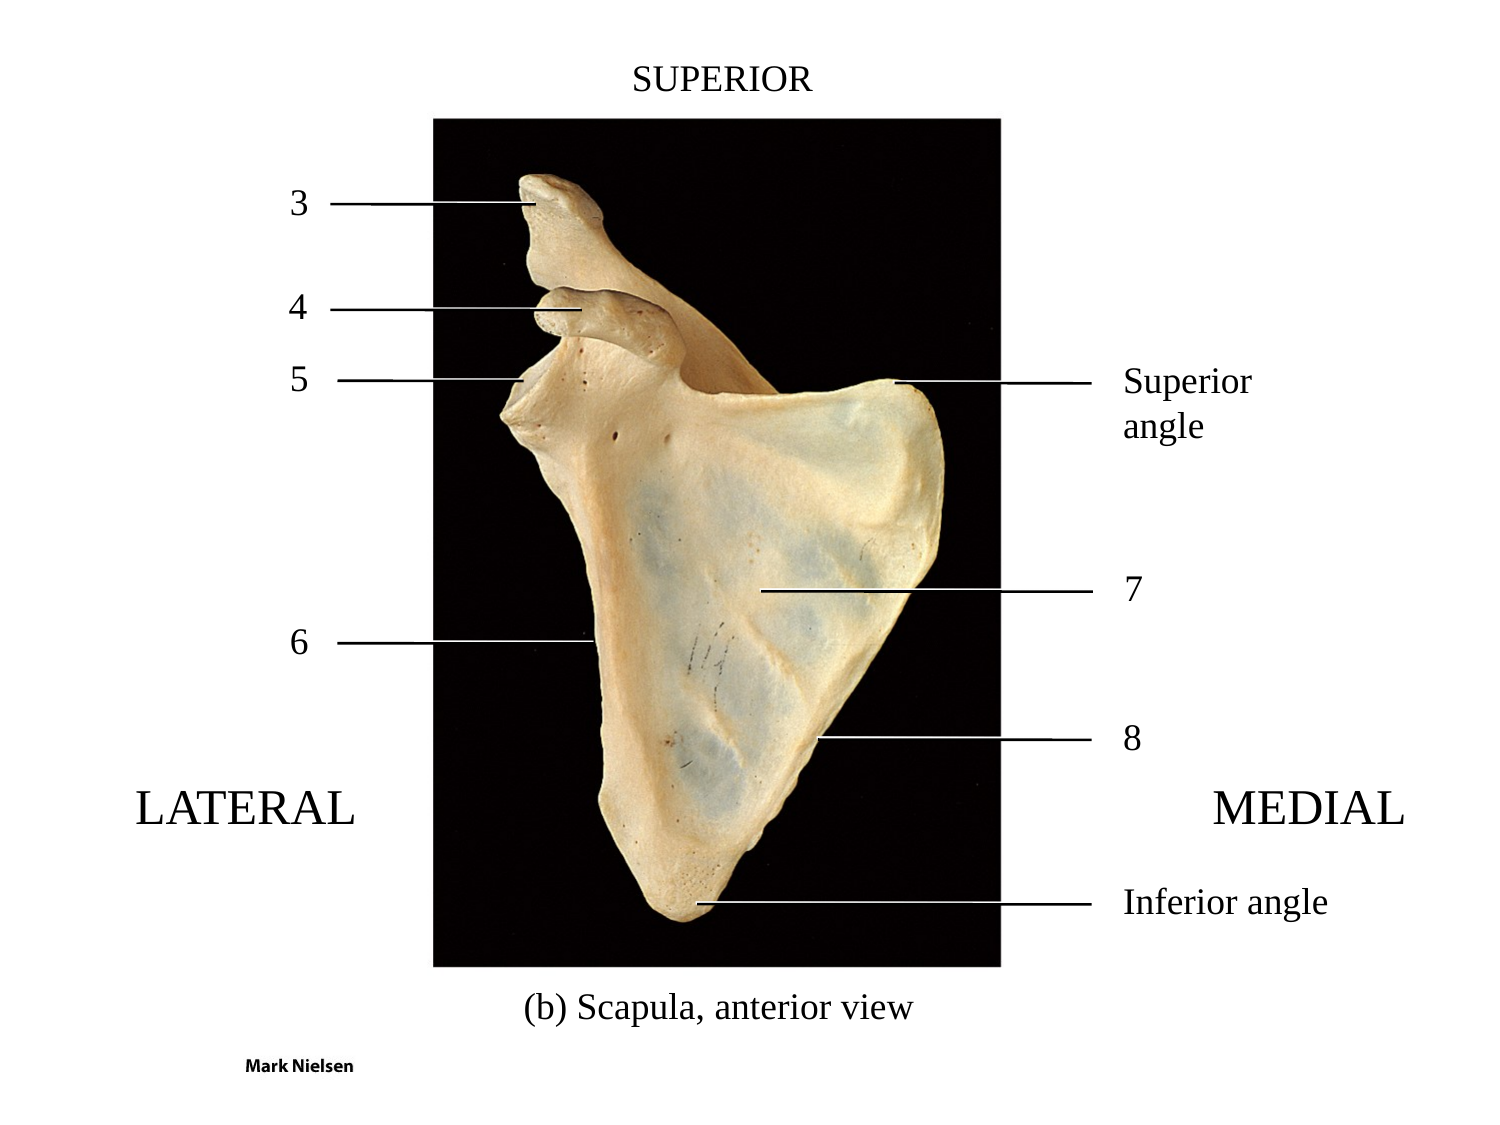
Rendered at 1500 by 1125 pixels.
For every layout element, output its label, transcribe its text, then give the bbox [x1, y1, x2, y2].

text_box Inferior angle [1271, 869, 1359, 930]
picture [235, 47, 1266, 1080]
text_box LATERAL [120, 766, 230, 842]
text_box MEDIAL [1271, 766, 1443, 842]
